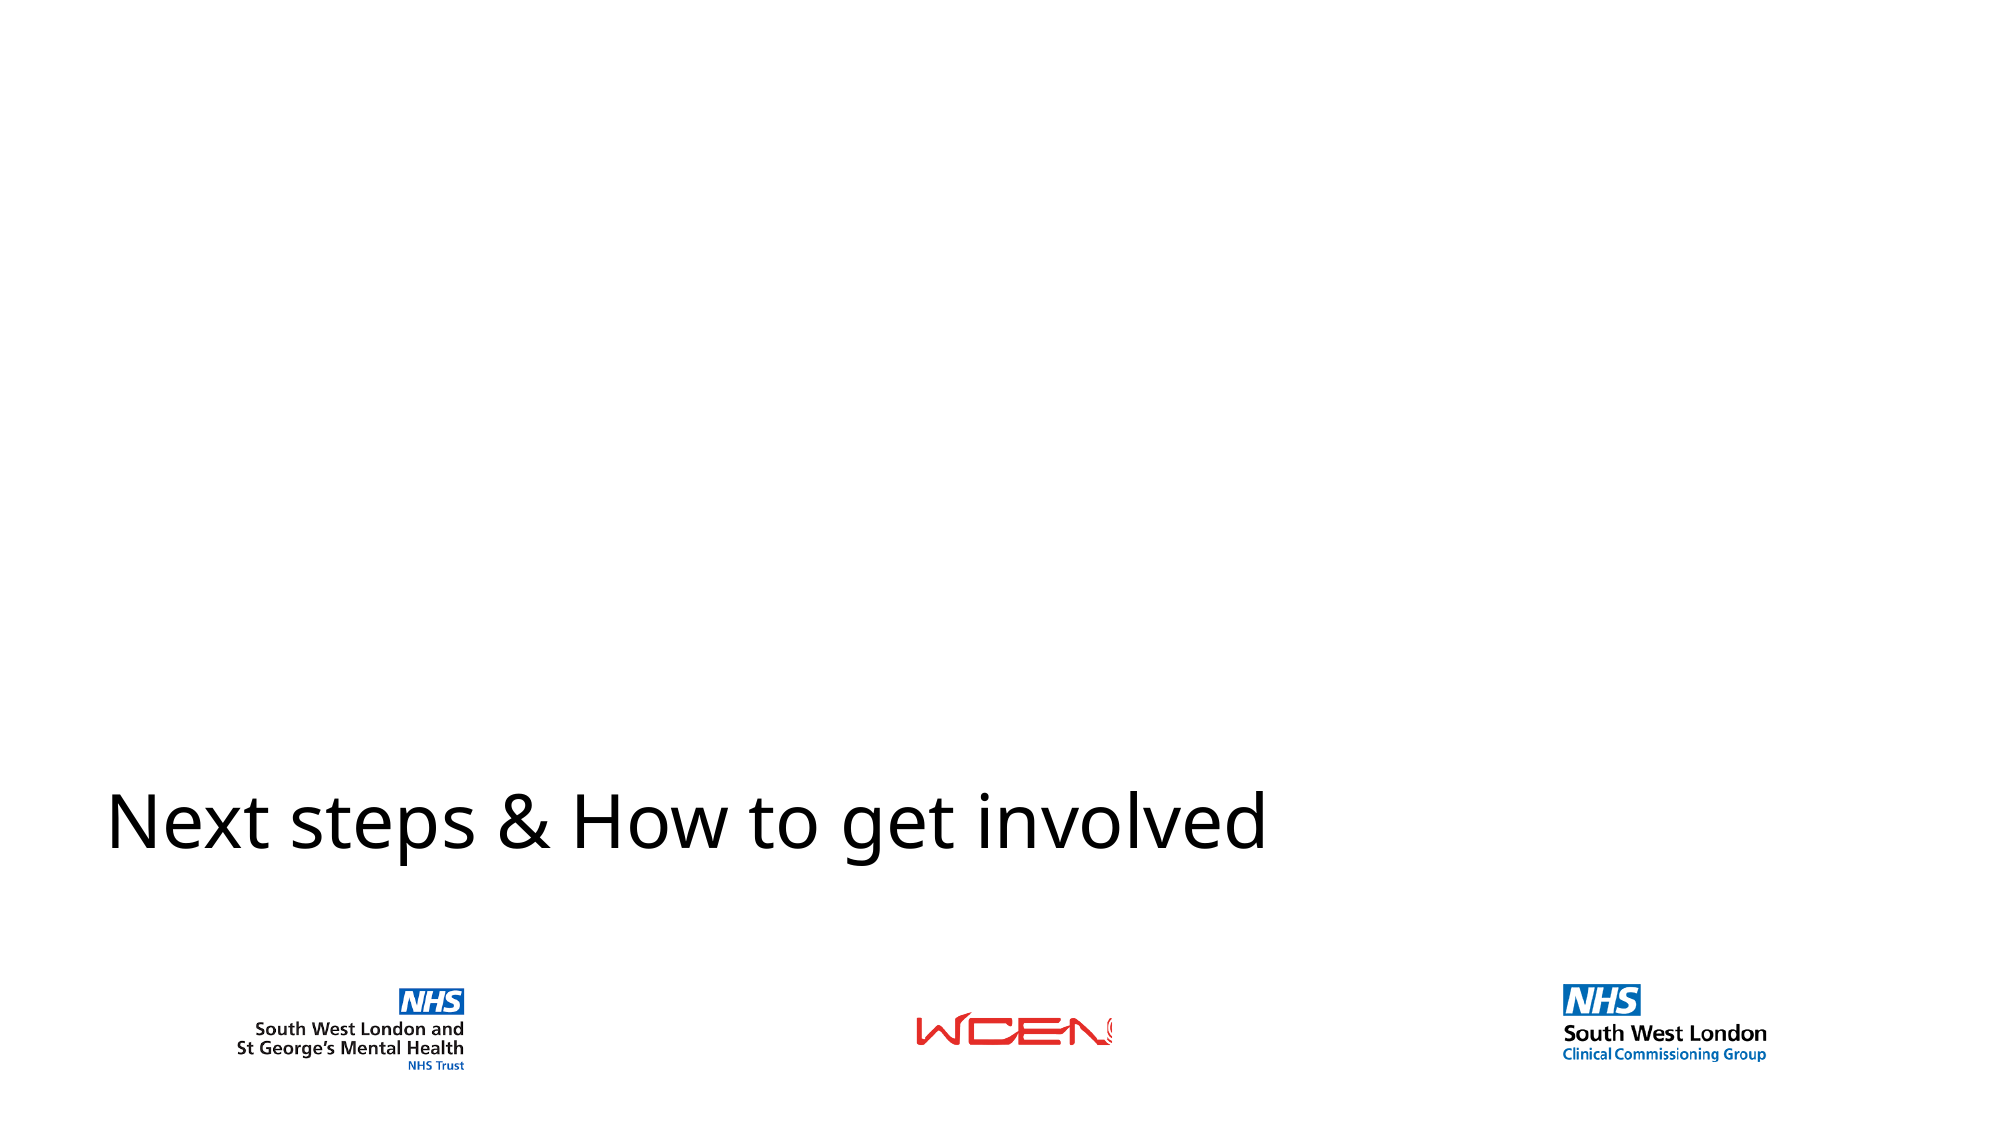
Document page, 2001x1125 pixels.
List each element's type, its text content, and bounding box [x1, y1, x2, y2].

title Next steps & How to get involved [90, 761, 1526, 888]
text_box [233, 981, 1767, 1076]
